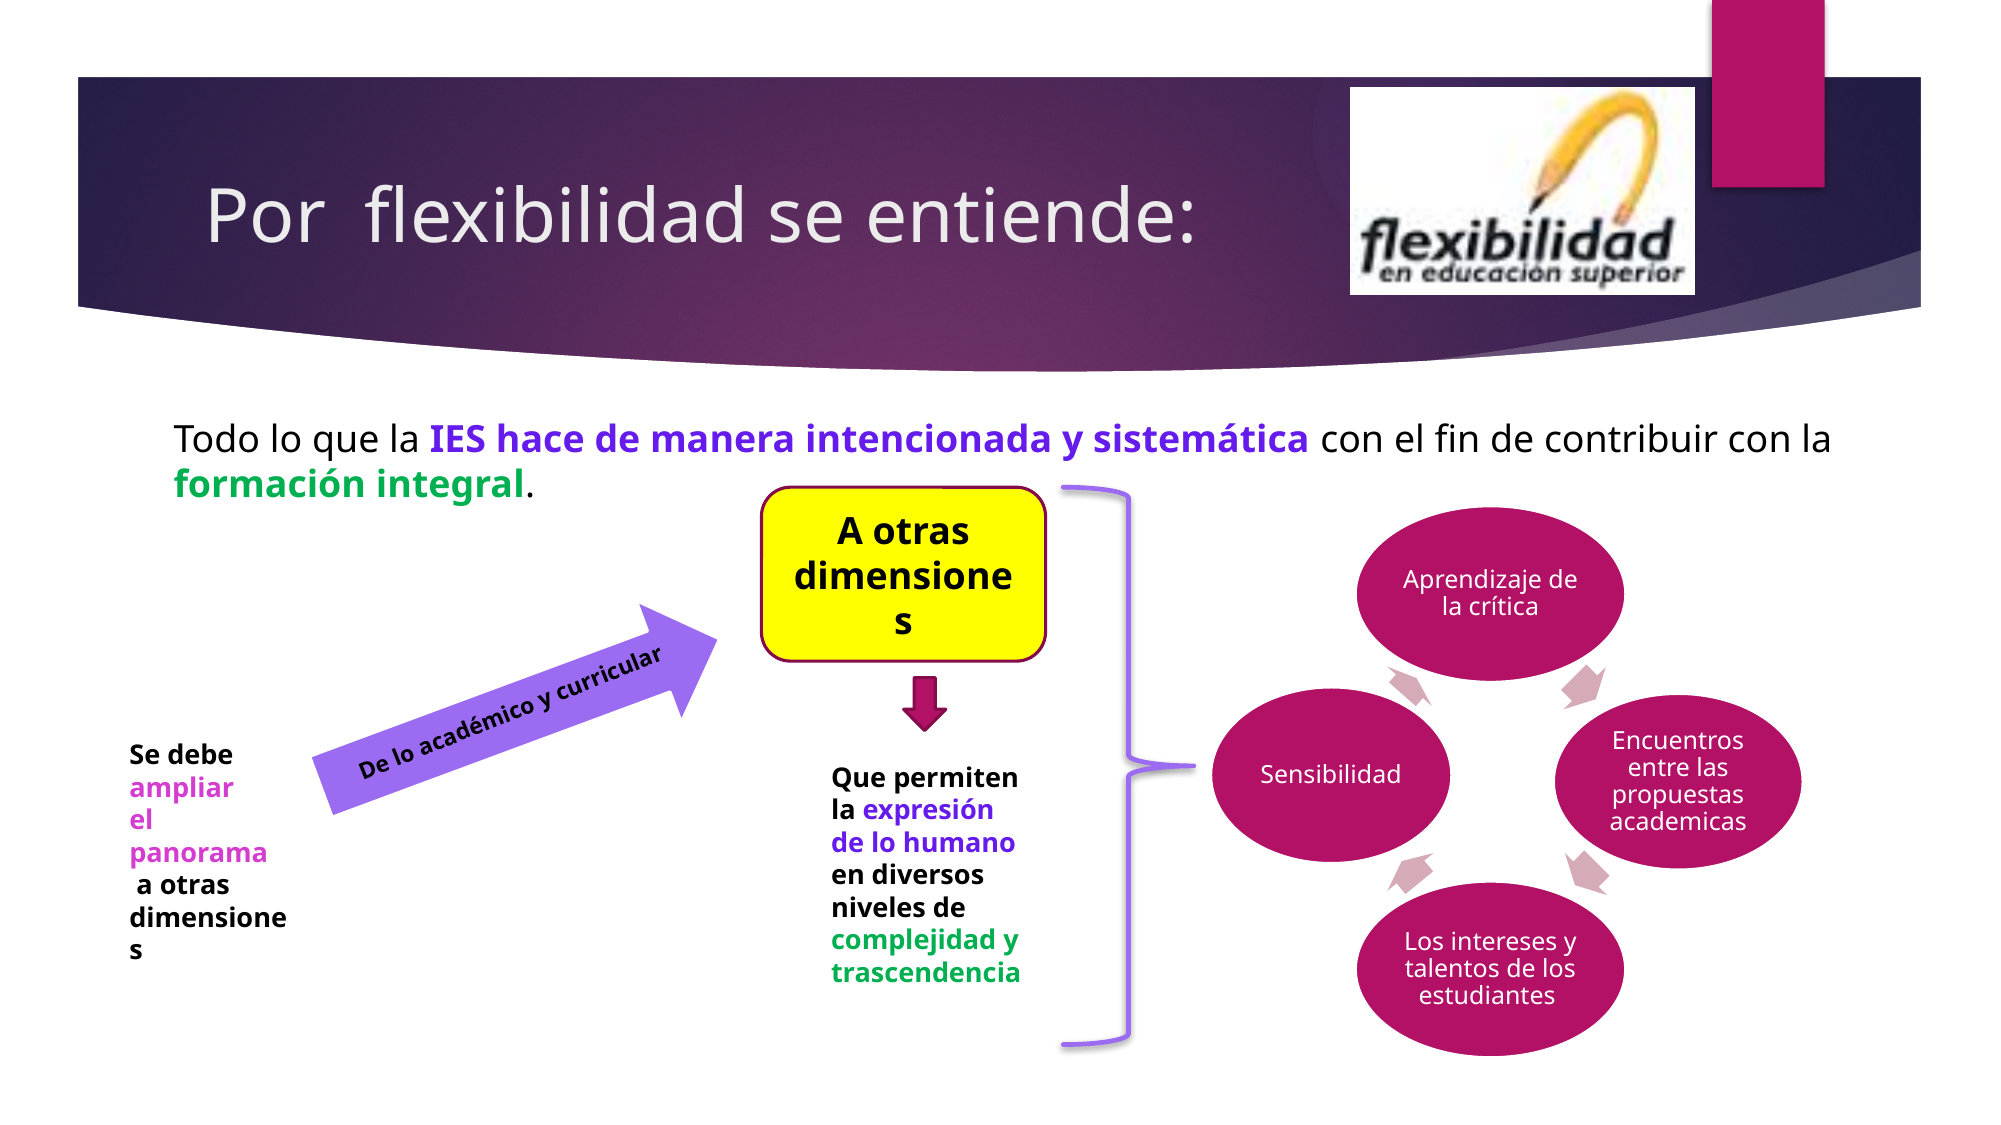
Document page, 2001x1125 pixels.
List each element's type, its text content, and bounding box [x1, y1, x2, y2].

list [1349, 87, 1695, 295]
text_box [902, 676, 948, 732]
title Por flexibilidad se entiende: [189, 154, 1343, 271]
text_box A otras dimensiones [759, 485, 1045, 663]
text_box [307, 615, 734, 858]
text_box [984, 505, 2000, 1059]
text_box [1060, 484, 1131, 503]
text_box Se debe ampliar el panorama a otras dimensiones [114, 730, 311, 973]
text_box Que permiten la expresión de lo humano en diversos niveles de complejidad y trascendencia [816, 752, 979, 995]
text_box Todo lo que la IES hace de manera intencionada y sistemática con el fin de contribuir con la formación integral. [158, 407, 1933, 513]
